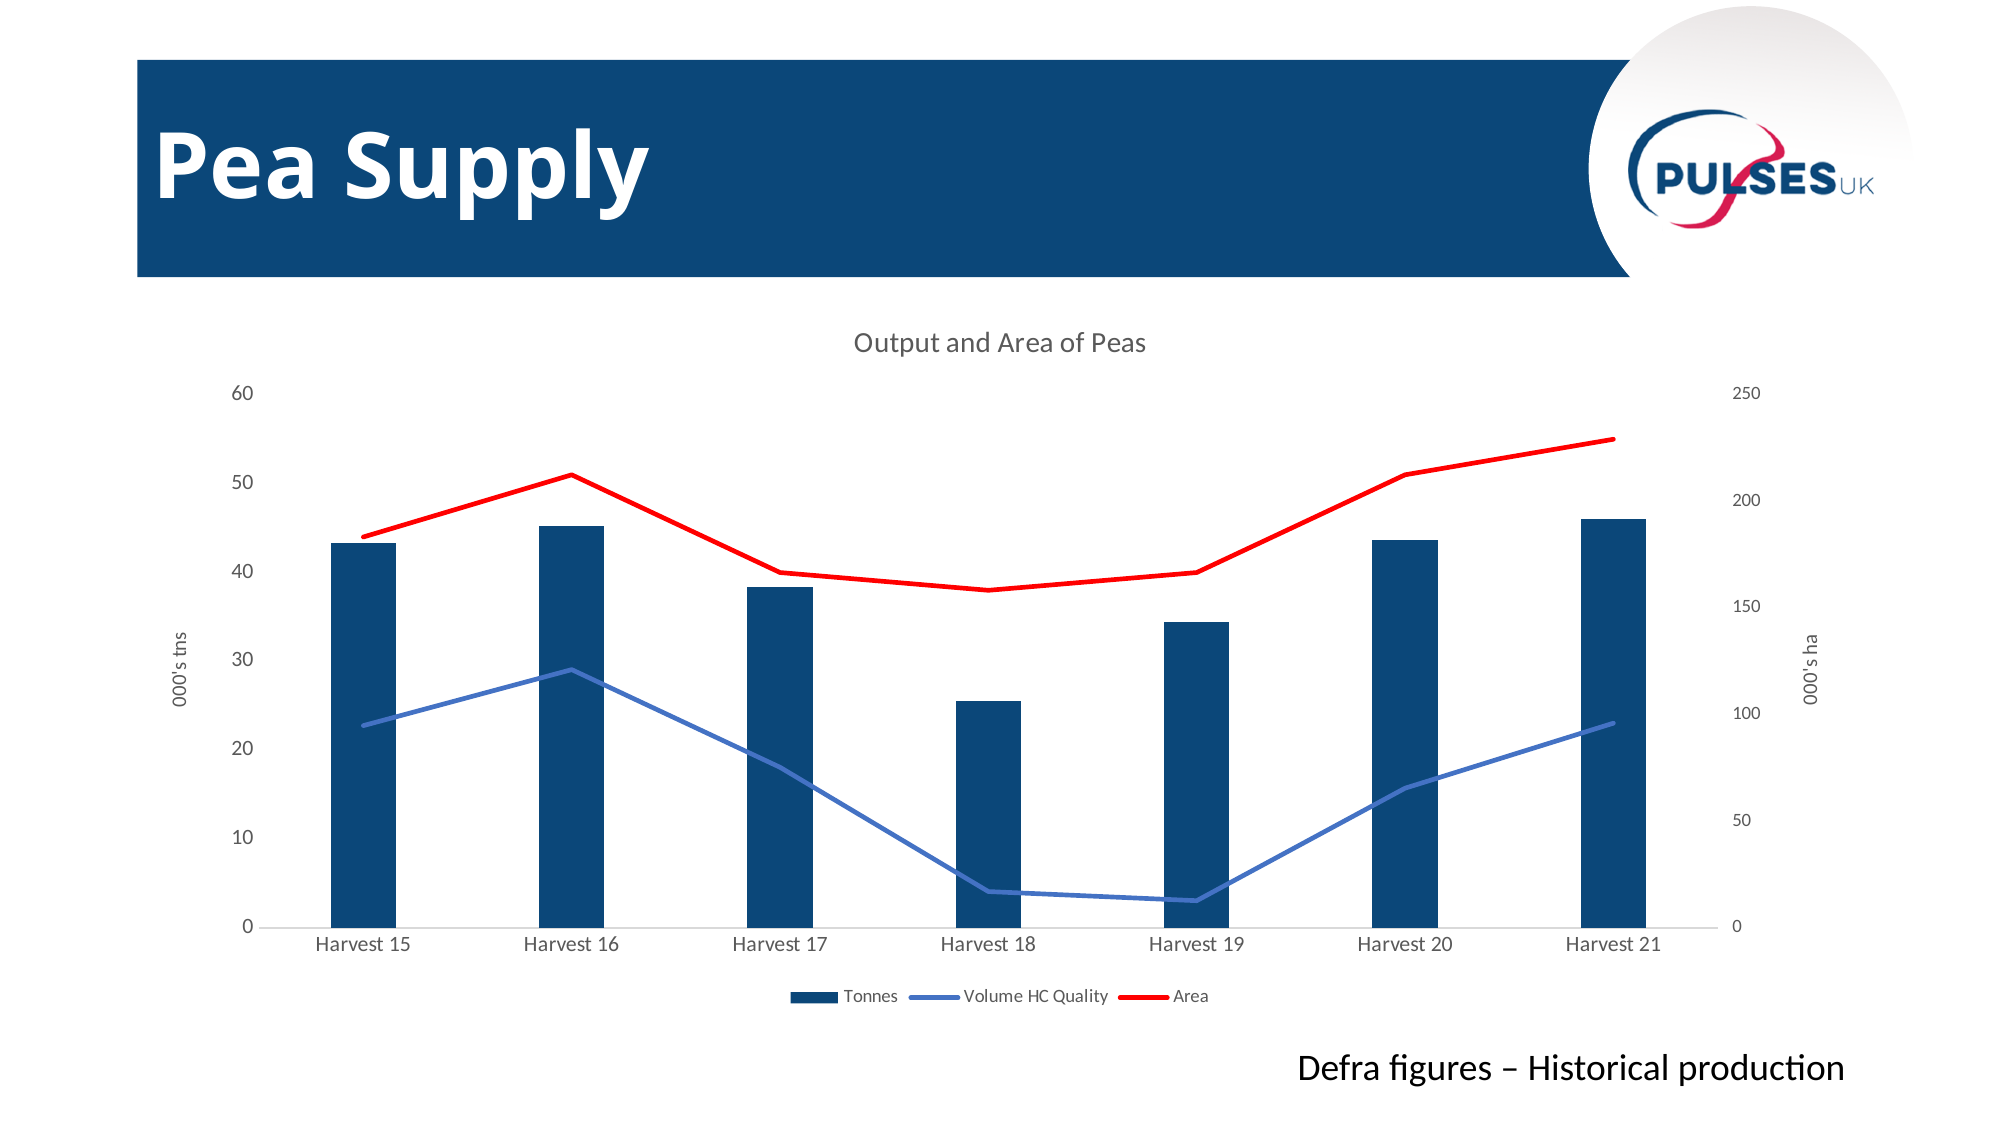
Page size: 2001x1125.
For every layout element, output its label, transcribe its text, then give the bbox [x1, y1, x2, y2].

picture [1588, 6, 1914, 299]
chart [137, 299, 1863, 1014]
title Pea Supply [137, 59, 1343, 278]
text_box Defra figures – Historical production [1283, 1035, 1930, 1096]
